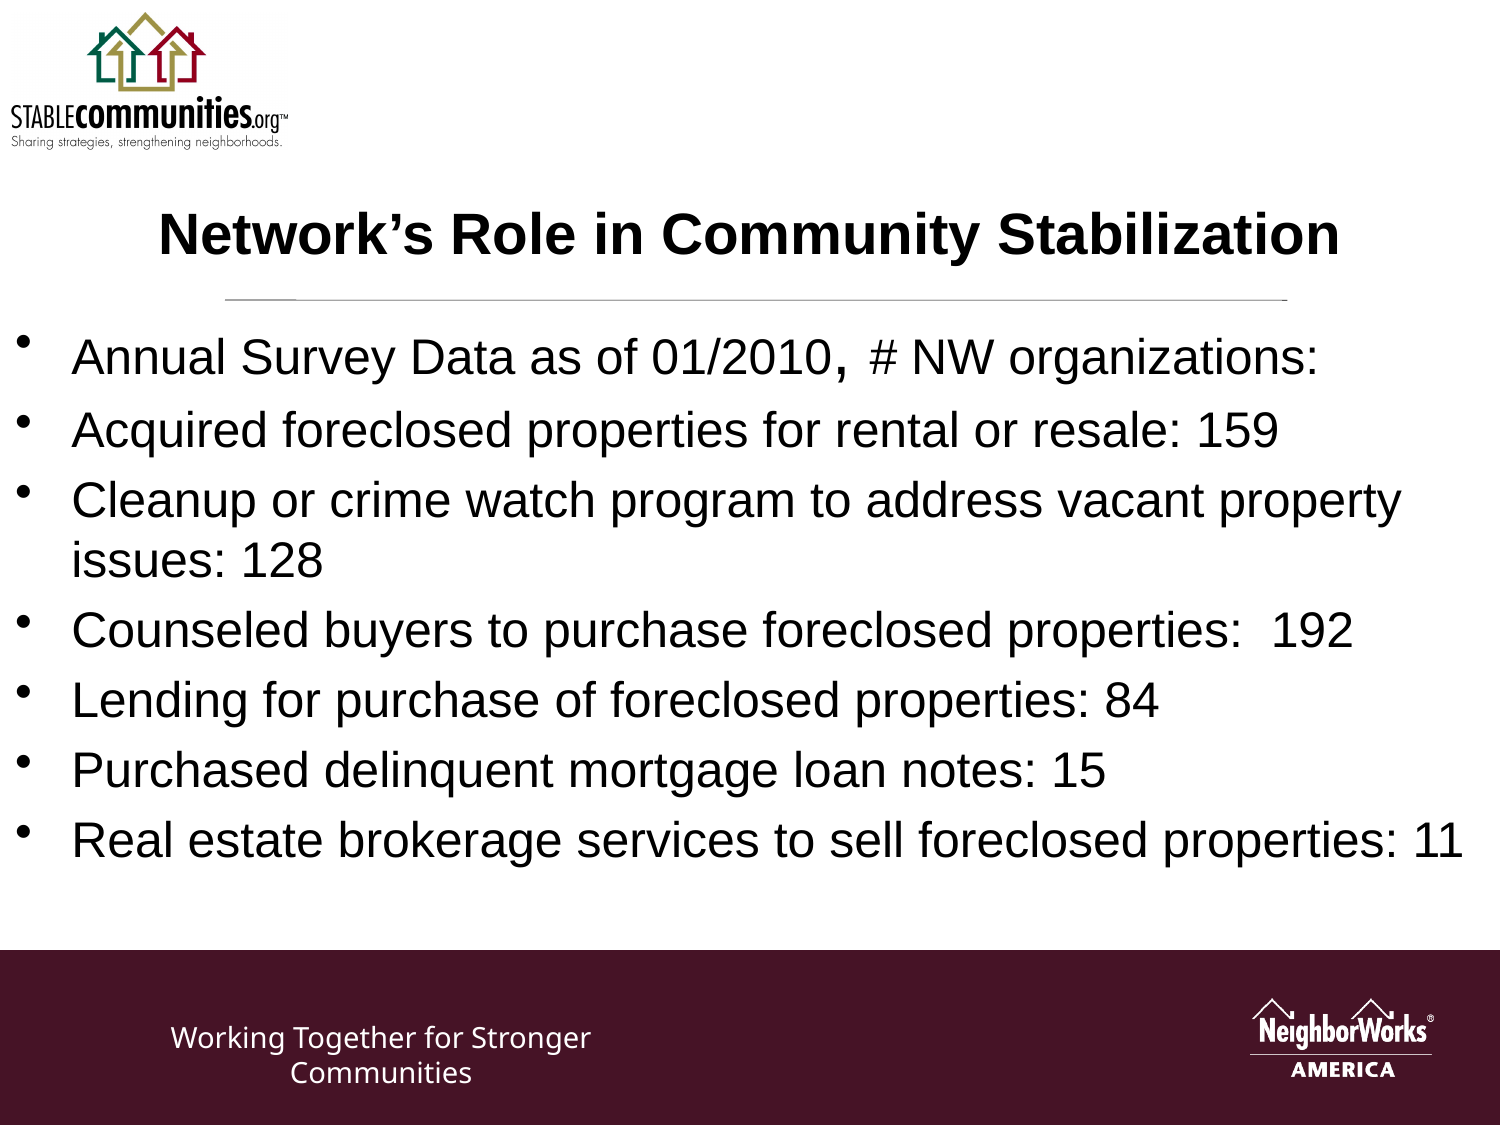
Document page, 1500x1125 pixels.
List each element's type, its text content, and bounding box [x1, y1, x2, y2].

list Annual Survey Data as of 01/2010, # NW organizations: Acquired foreclosed properties for rental or resale: 159 Cleanup or crime watch program to address vacant property issues: 128 Counseled buyers to purchase foreclosed properties: 192 Lending for purchase of foreclosed properties: 84 Purchased delinquent mortgage loan notes: 15 Real estate brokerage services to sell foreclosed properties: 11 [0, 299, 1500, 949]
picture [11, 12, 288, 150]
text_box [0, 949, 1500, 1125]
title Network’s Role in Community Stabilization [112, 137, 1388, 299]
